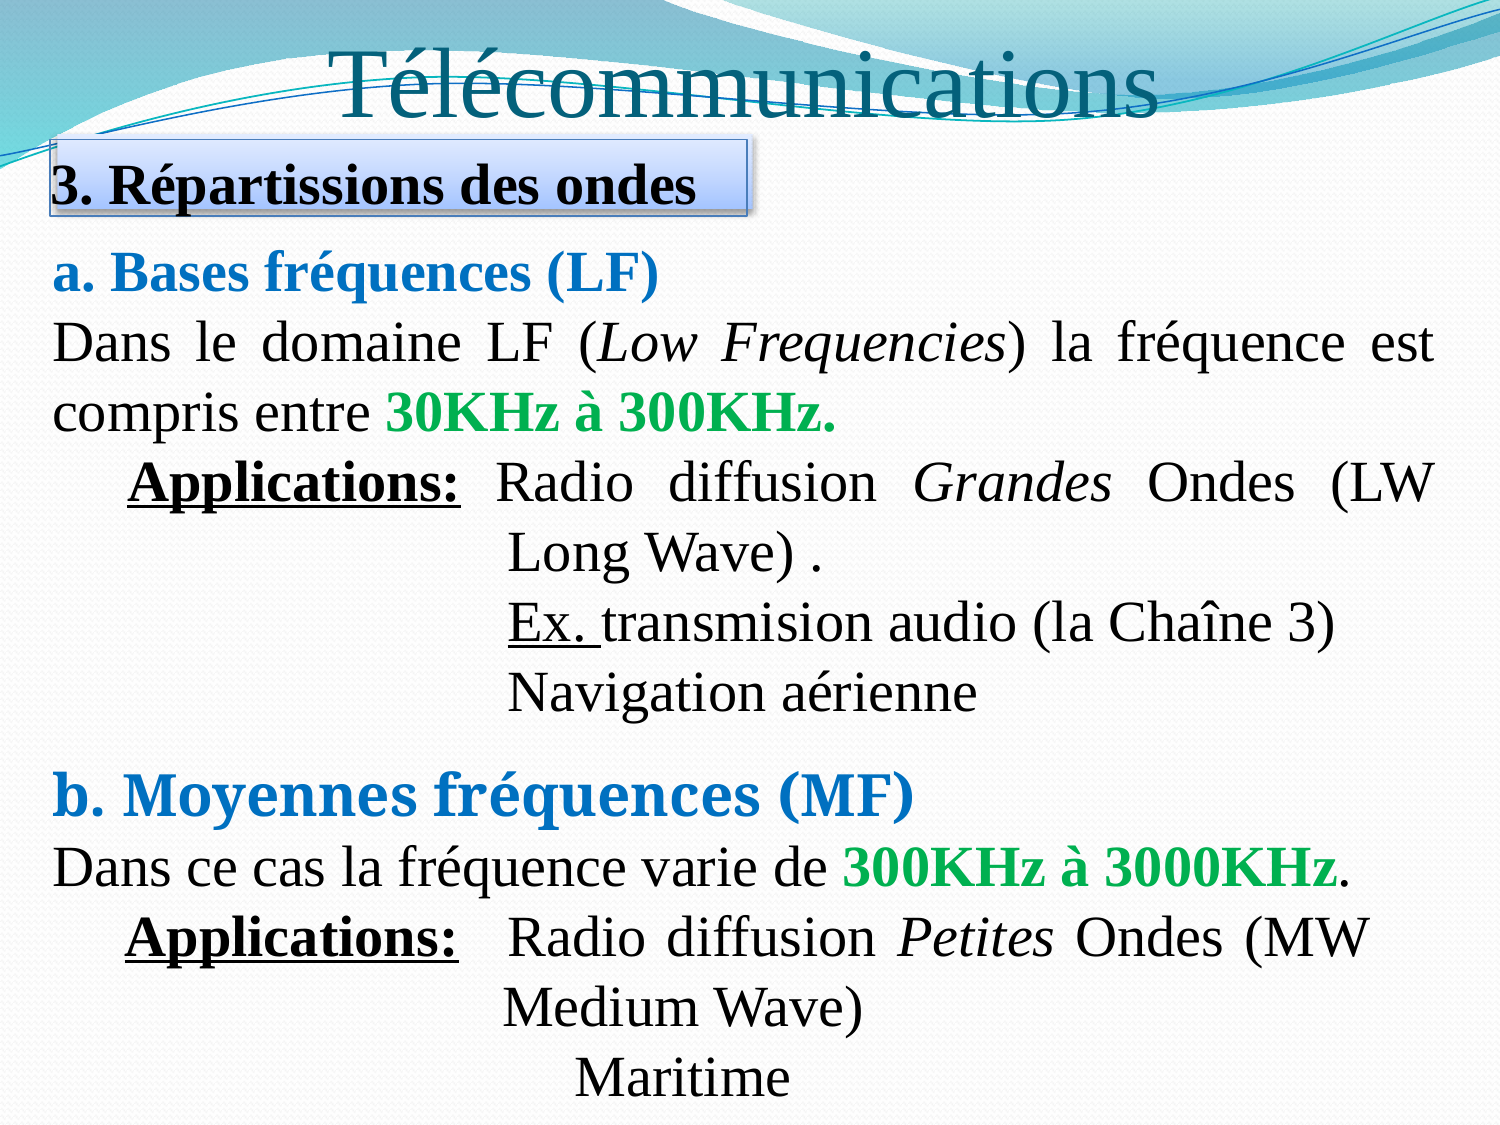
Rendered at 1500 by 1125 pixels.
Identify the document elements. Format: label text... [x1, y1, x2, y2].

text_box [37, 124, 763, 240]
title Télécommunications [324, 0, 1175, 138]
text_box a. Bases fréquences (LF) Dans le domaine LF (Low Frequencies) la fréquence est compris entre 30KHz à 300KHz. Applications: Radio diffusion Grandes Ondes (LW Long Wave) . Ex. transmision audio (la Chaîne 3) Navigation aérienne b. Moyennes fréquences (MF) Dans ce cas la fréquence varie de 300KHz à 3000KHz. Applications: Radio diffusion Petites Ondes (MW Medium Wave) Maritime [37, 226, 1450, 1116]
